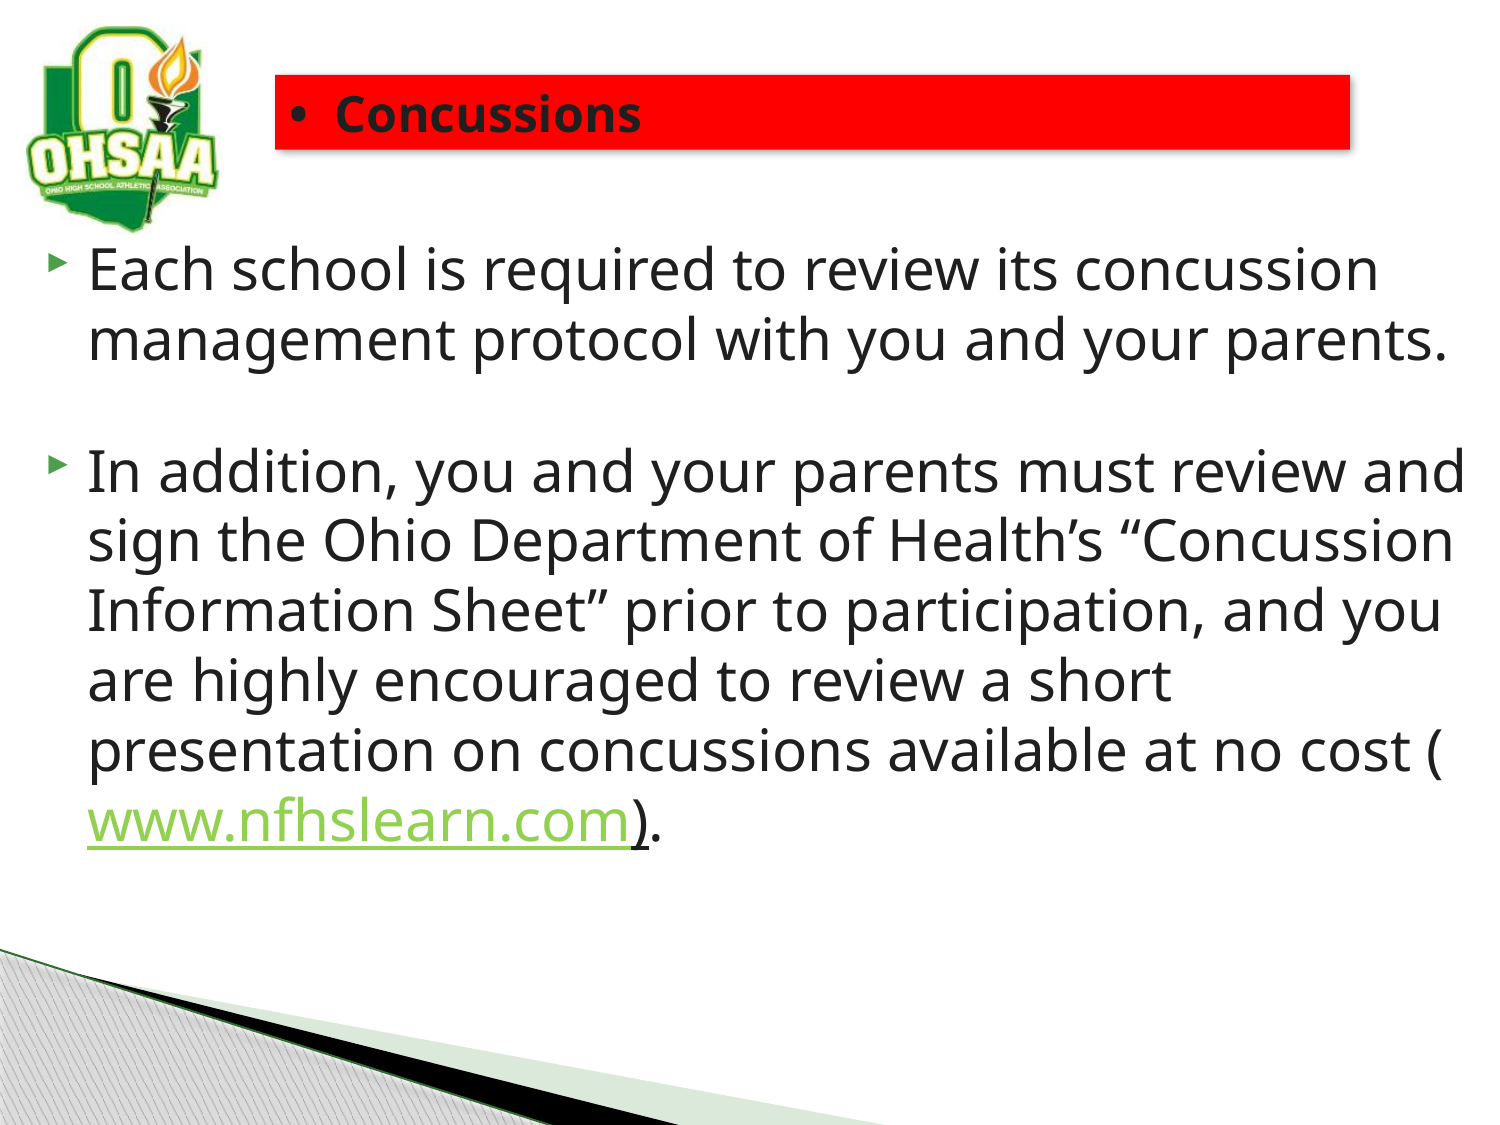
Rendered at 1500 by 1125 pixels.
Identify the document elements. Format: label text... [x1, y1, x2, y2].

picture [24, 24, 221, 236]
text_box • Concussions [275, 74, 1350, 150]
list Each school is required to review its concussion management protocol with you and your parents. In addition, you and your parents must review and sign the Ohio Department of Health’s “Concussion Information Sheet” prior to participation, and you are highly encouraged to review a short presentation on concussions available at no cost (www.nfhslearn.com). [12, 224, 1500, 1075]
